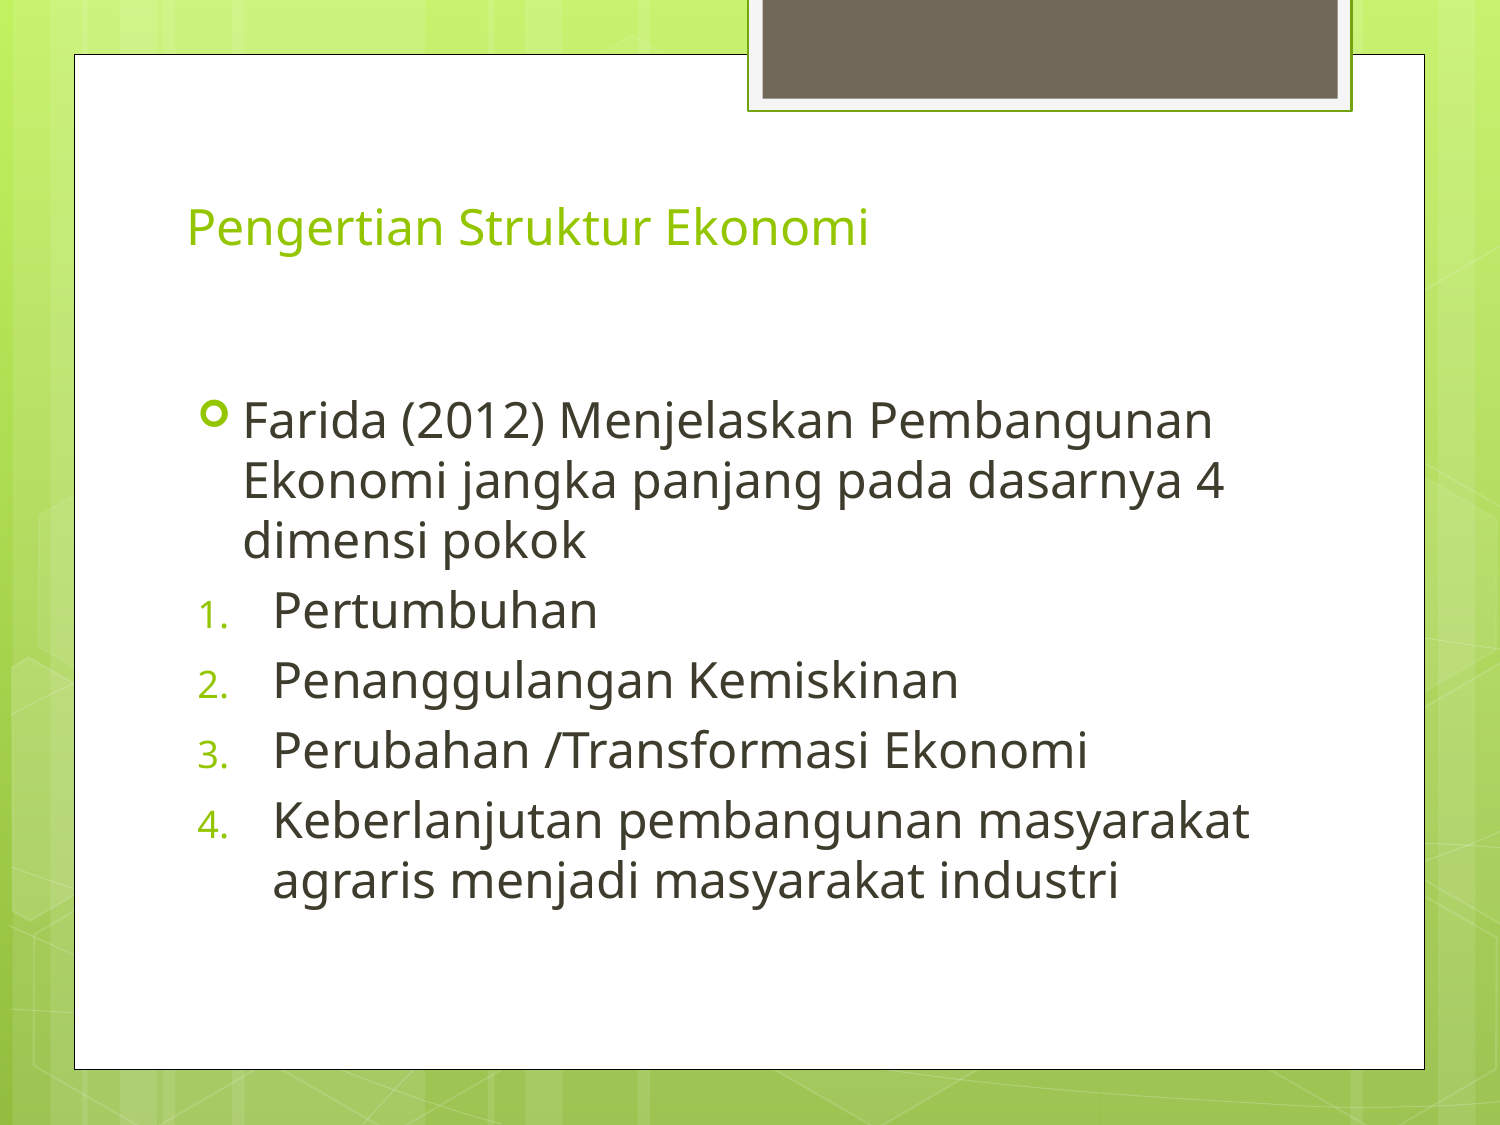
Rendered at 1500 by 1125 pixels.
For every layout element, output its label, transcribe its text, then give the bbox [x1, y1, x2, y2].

list Farida (2012) Menjelaskan Pembangunan Ekonomi jangka panjang pada dasarnya 4 dimensi pokok Pertumbuhan Penanggulangan Kemiskinan Perubahan /Transformasi Ekonomi Keberlanjutan pembangunan masyarakat agraris menjadi masyarakat industri [171, 381, 1283, 957]
title Pengertian Struktur Ekonomi [171, 168, 1324, 263]
